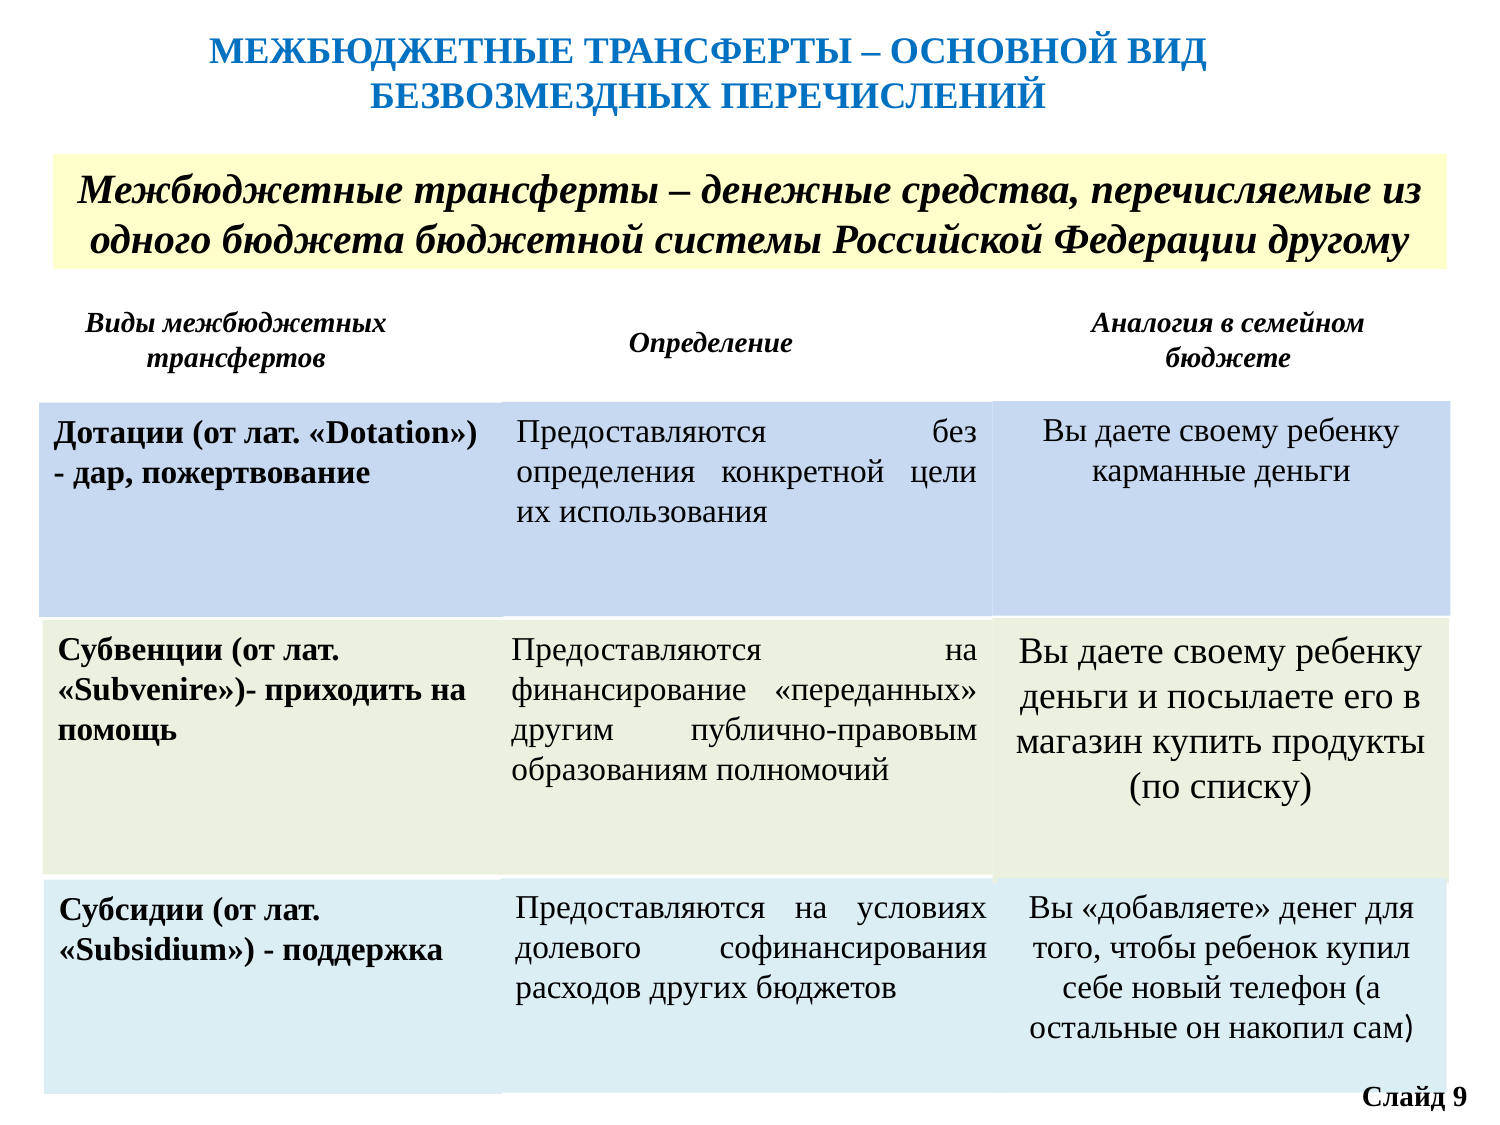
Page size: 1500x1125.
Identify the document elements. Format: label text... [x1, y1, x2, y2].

text_box Субсидии (от лат. «Subsidium») - поддержка [43, 879, 503, 1094]
text_box Вы «добавляете» денег для того, чтобы ребенок купил себе новый телефон (а остальные он накопил сам) [996, 878, 1447, 1093]
text_box Межбюджетные трансферты – денежные средства, перечисляемые из одного бюджета бюджетной системы Российской Федерации другому [53, 154, 1447, 269]
text_box Виды межбюджетных трансфертов [41, 295, 431, 381]
text_box Субвенции (от лат. «Subvenire»)- приходить на помощь [42, 620, 496, 875]
text_box Предоставляются на условиях долевого софинансирования расходов других бюджетов [500, 878, 996, 1093]
text_box Вы даете своему ребенку деньги и посылаете его в магазин купить продукты (по списку) [992, 618, 1449, 883]
text_box Вы даете своему ребенку карманные деньги [992, 401, 1451, 616]
text_box Дотации (от лат. «Dotation») - дар, пожертвование [39, 402, 501, 617]
text_box Определение [613, 315, 886, 366]
text_box Предоставляются на финансирование «переданных» другим публично-правовым образованиям полномочий [496, 620, 992, 875]
text_box МЕЖБЮДЖЕТНЫЕ ТРАНСФЕРТЫ – ОСНОВНОЙ ВИД БЕЗВОЗМЕЗДНЫХ ПЕРЕЧИСЛЕНИЙ [41, 18, 1376, 124]
text_box Аналогия в семейном бюджете [1045, 295, 1412, 381]
text_box Предоставляются без определения конкретной цели их использования [501, 401, 993, 617]
text_box Слайд 9 [1257, 1070, 1483, 1120]
